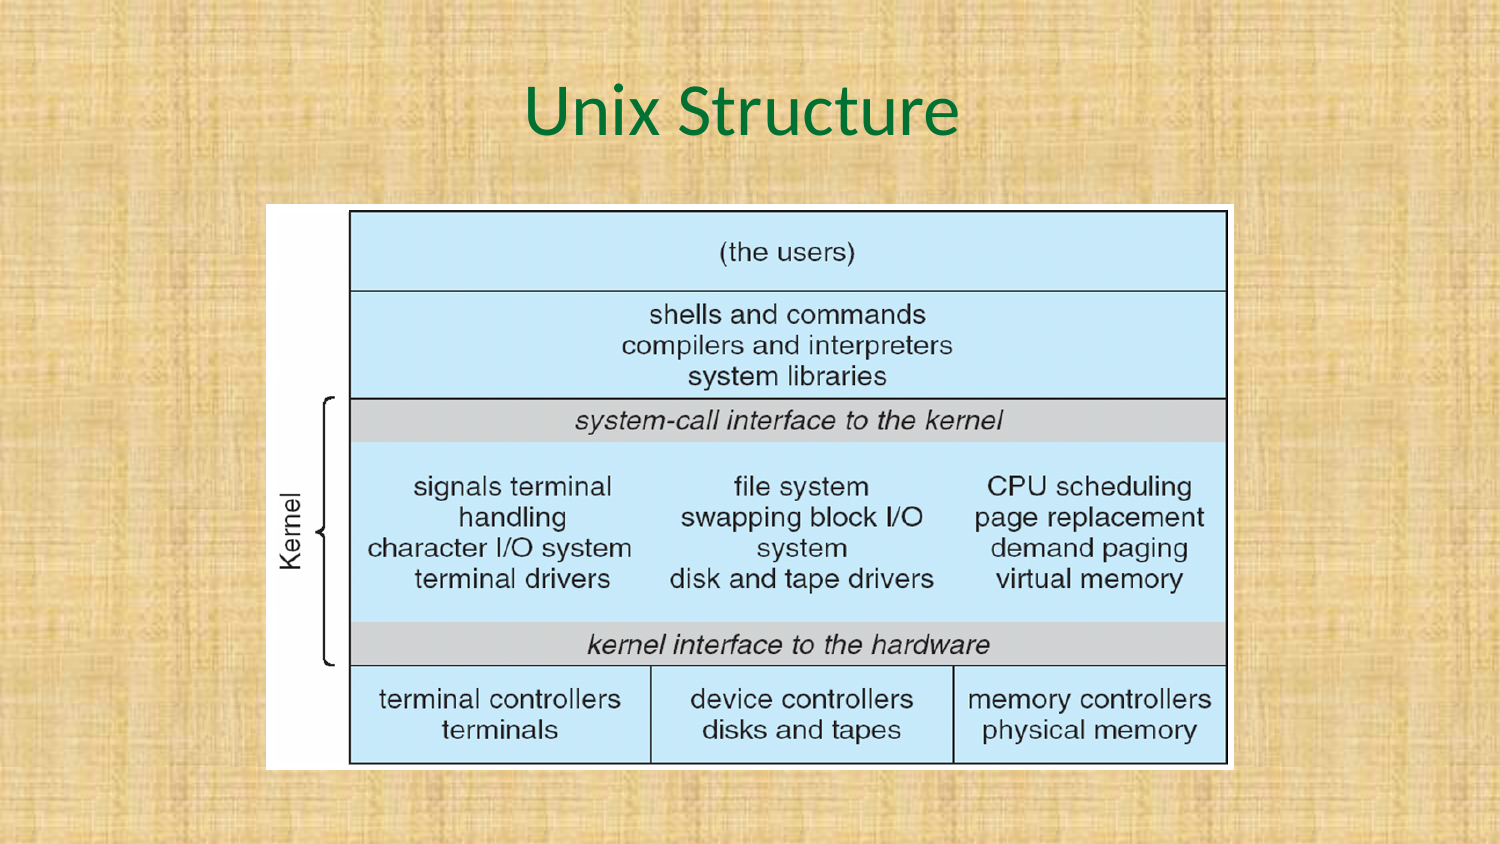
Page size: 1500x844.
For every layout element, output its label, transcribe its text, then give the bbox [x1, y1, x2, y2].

picture [0, 0, 1500, 844]
title Unix Structure [302, 13, 1183, 198]
